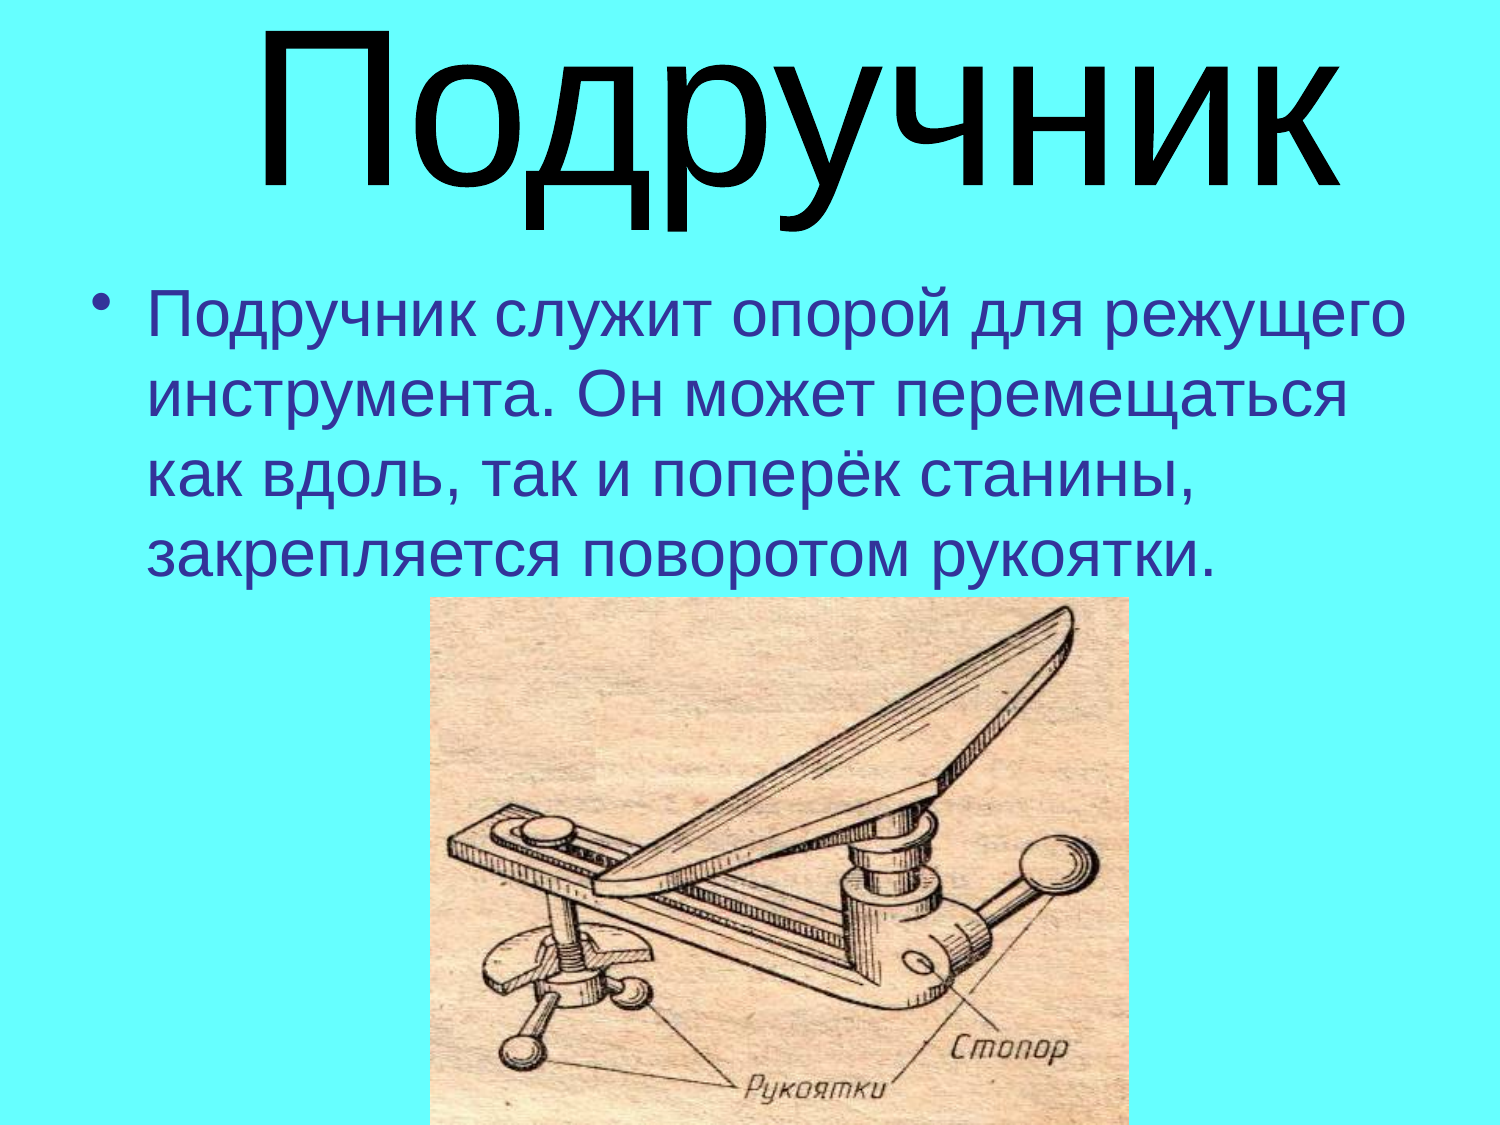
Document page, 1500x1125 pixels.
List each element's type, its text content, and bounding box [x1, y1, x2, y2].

list Подручник служит опорой для режущего инструмента. Он может перемещаться как вдоль, так и поперёк станины, закрепляется поворотом рукоятки. [74, 262, 1426, 1006]
picture [430, 597, 1129, 1125]
